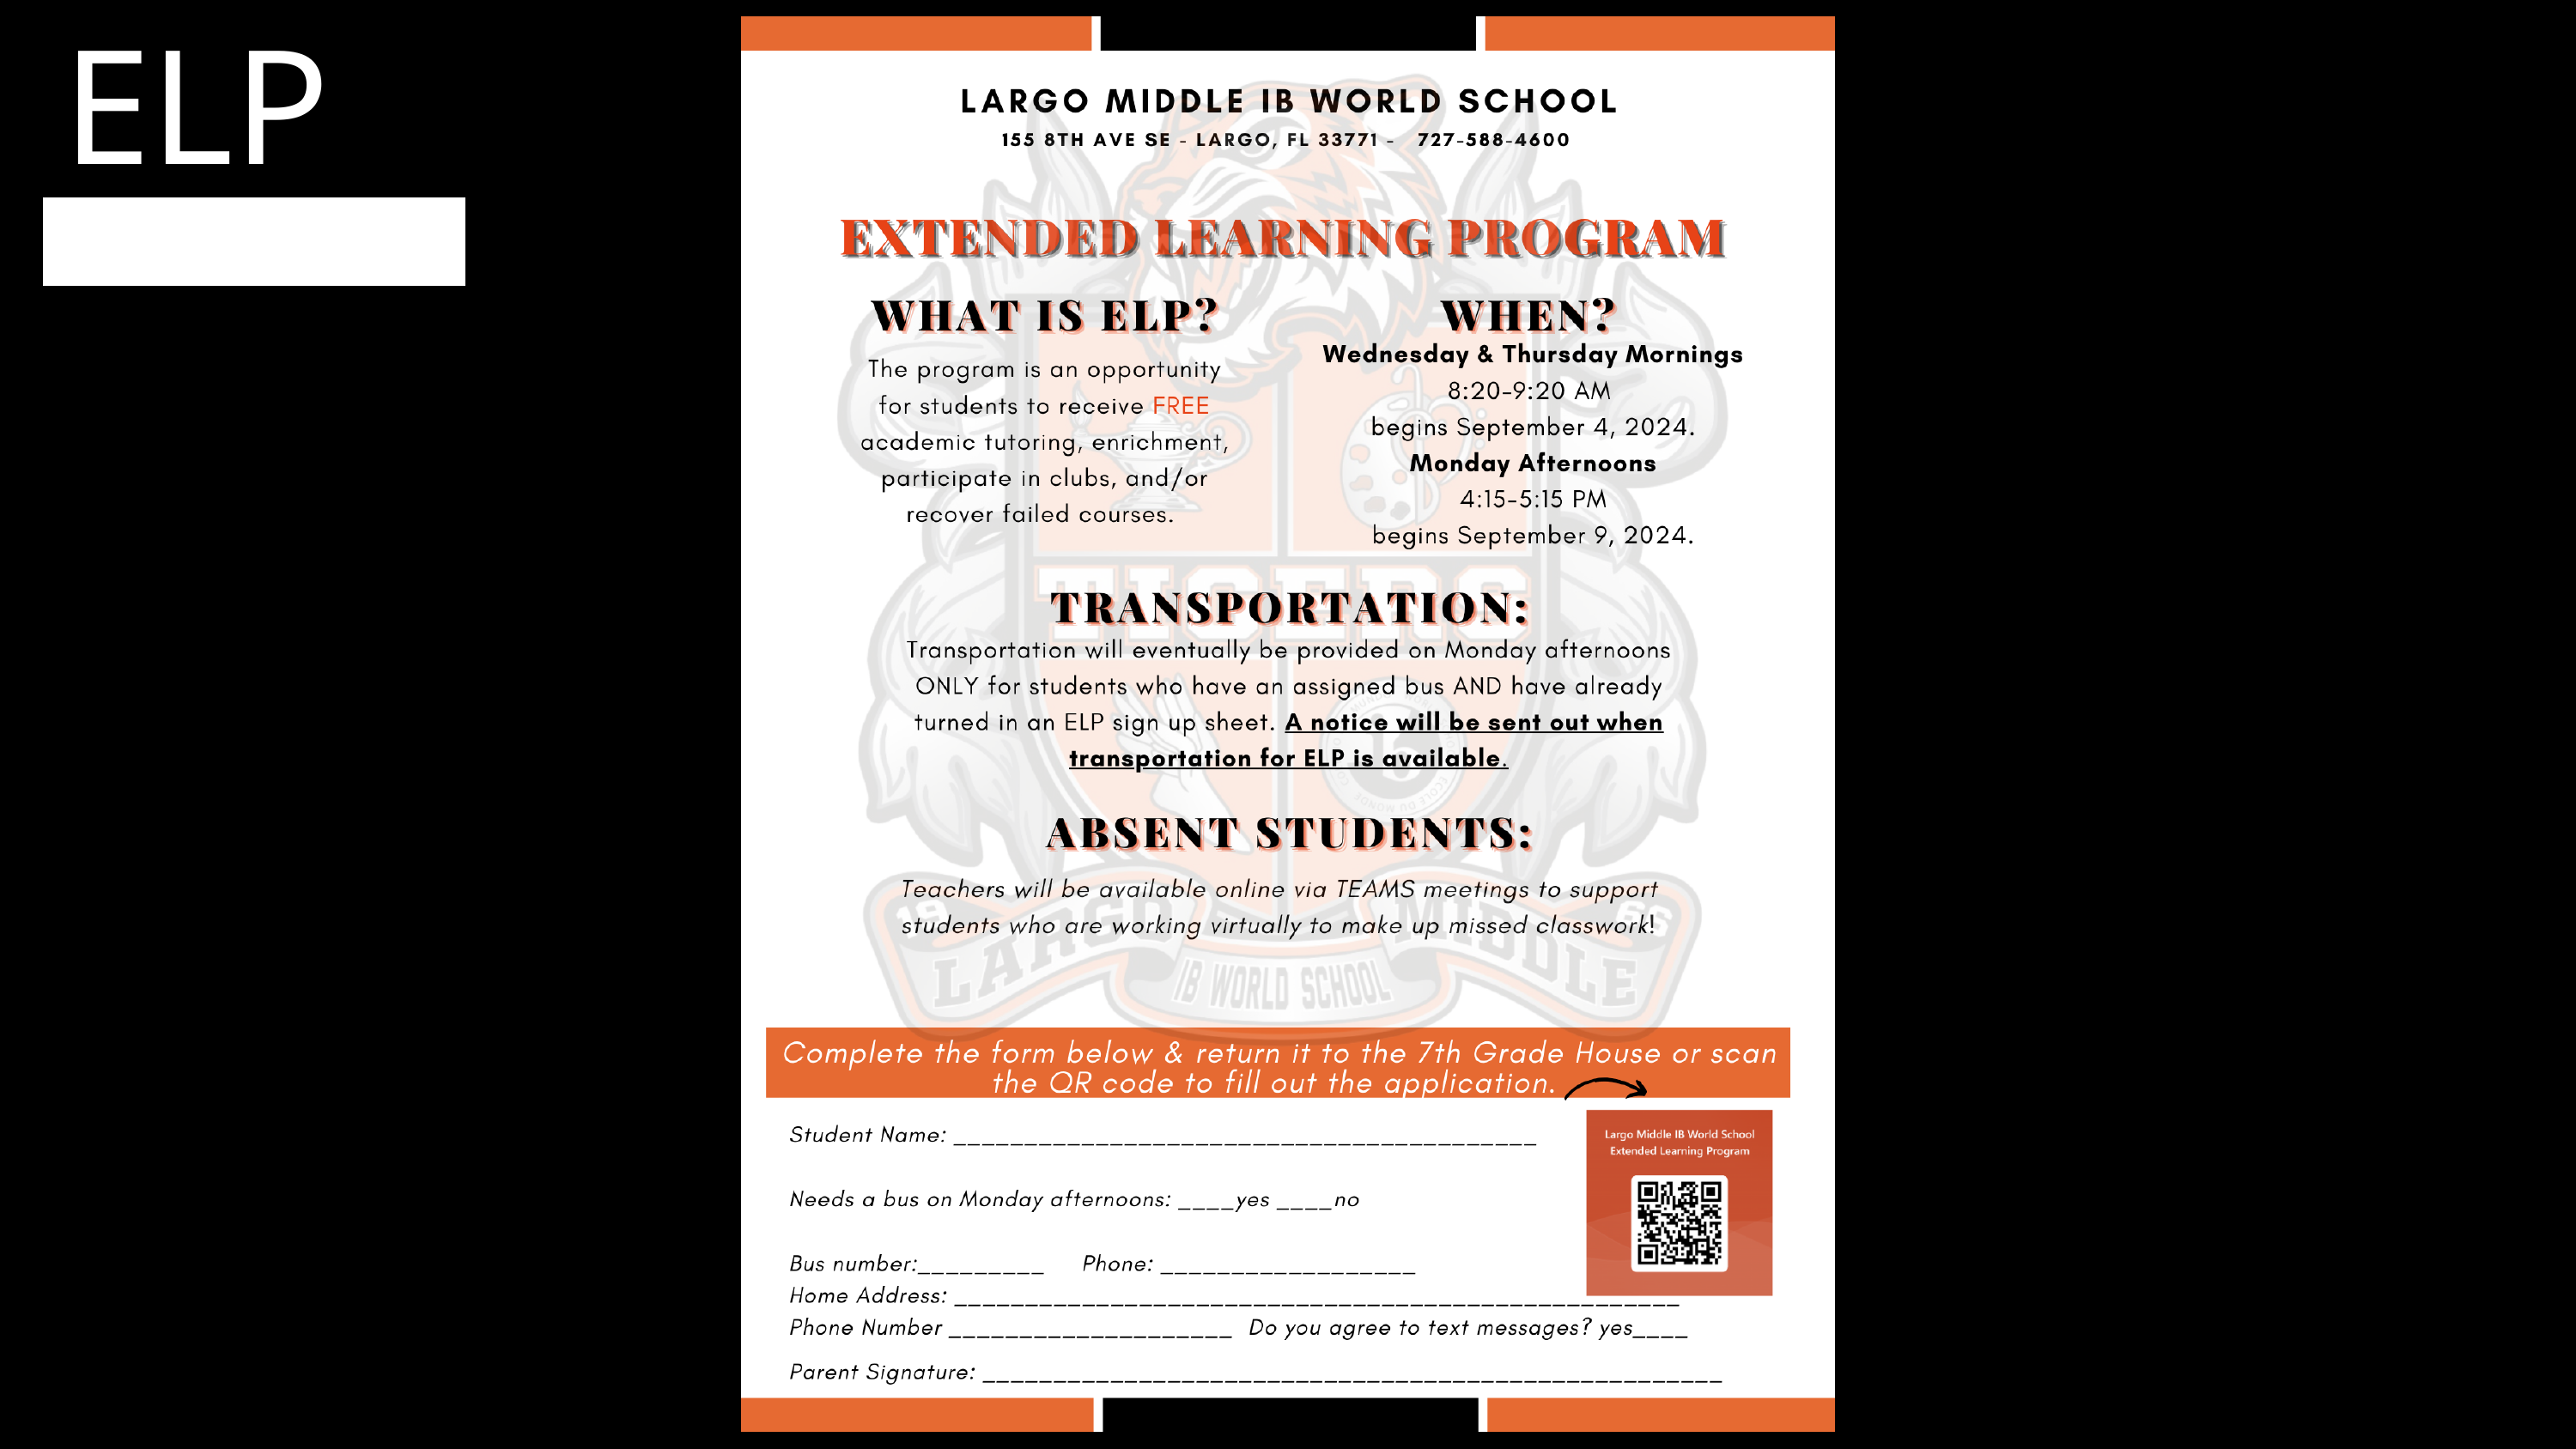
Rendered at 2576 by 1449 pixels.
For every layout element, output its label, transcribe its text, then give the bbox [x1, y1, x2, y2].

picture [42, 197, 465, 286]
picture [741, 16, 1835, 1433]
text_box ELP [63, 37, 735, 197]
